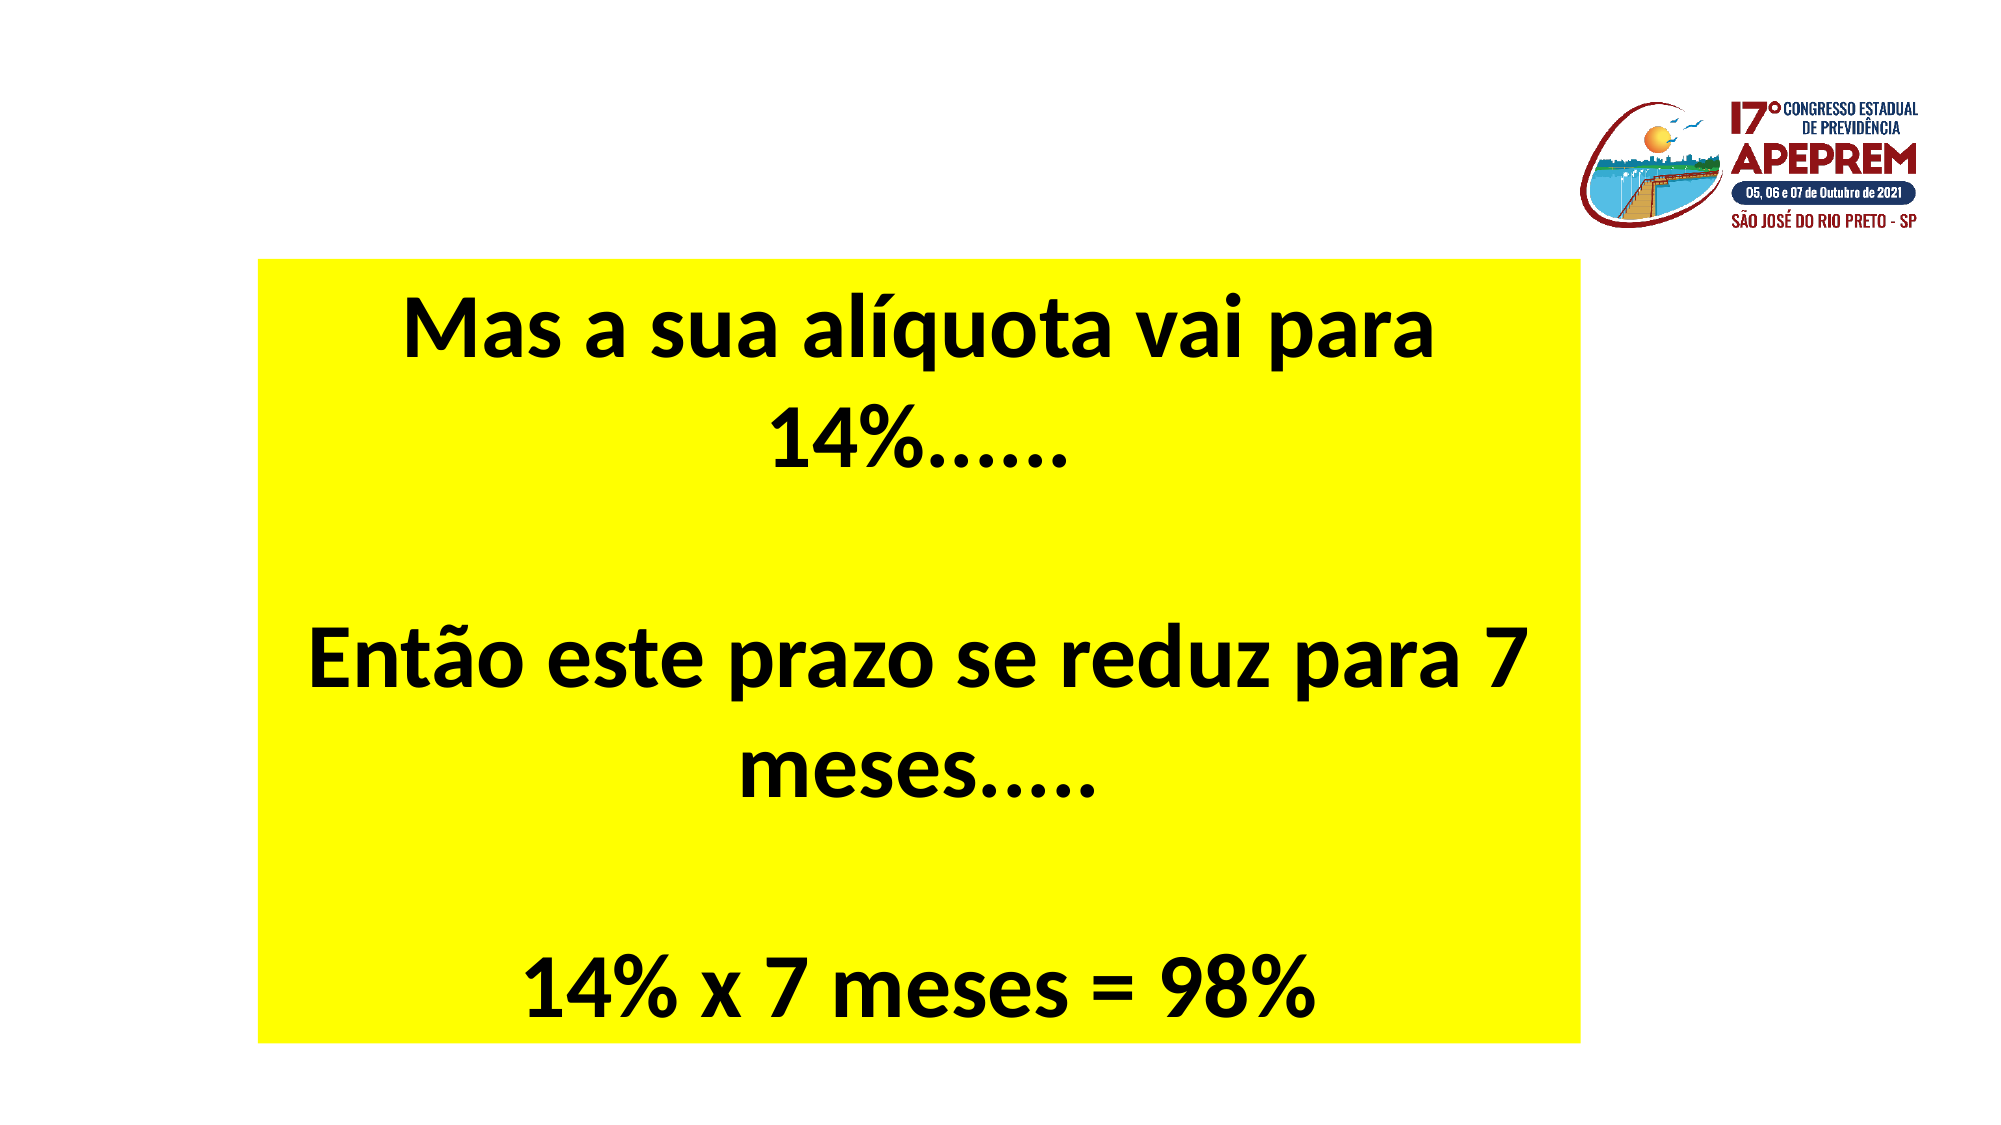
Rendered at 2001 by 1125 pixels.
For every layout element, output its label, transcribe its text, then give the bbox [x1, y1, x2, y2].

text_box Mas a sua alíquota vai para 14%...... Então este prazo se reduz para 7 meses..... 14% x 7 meses = 98% [257, 258, 1581, 1044]
picture [1580, 101, 1918, 228]
